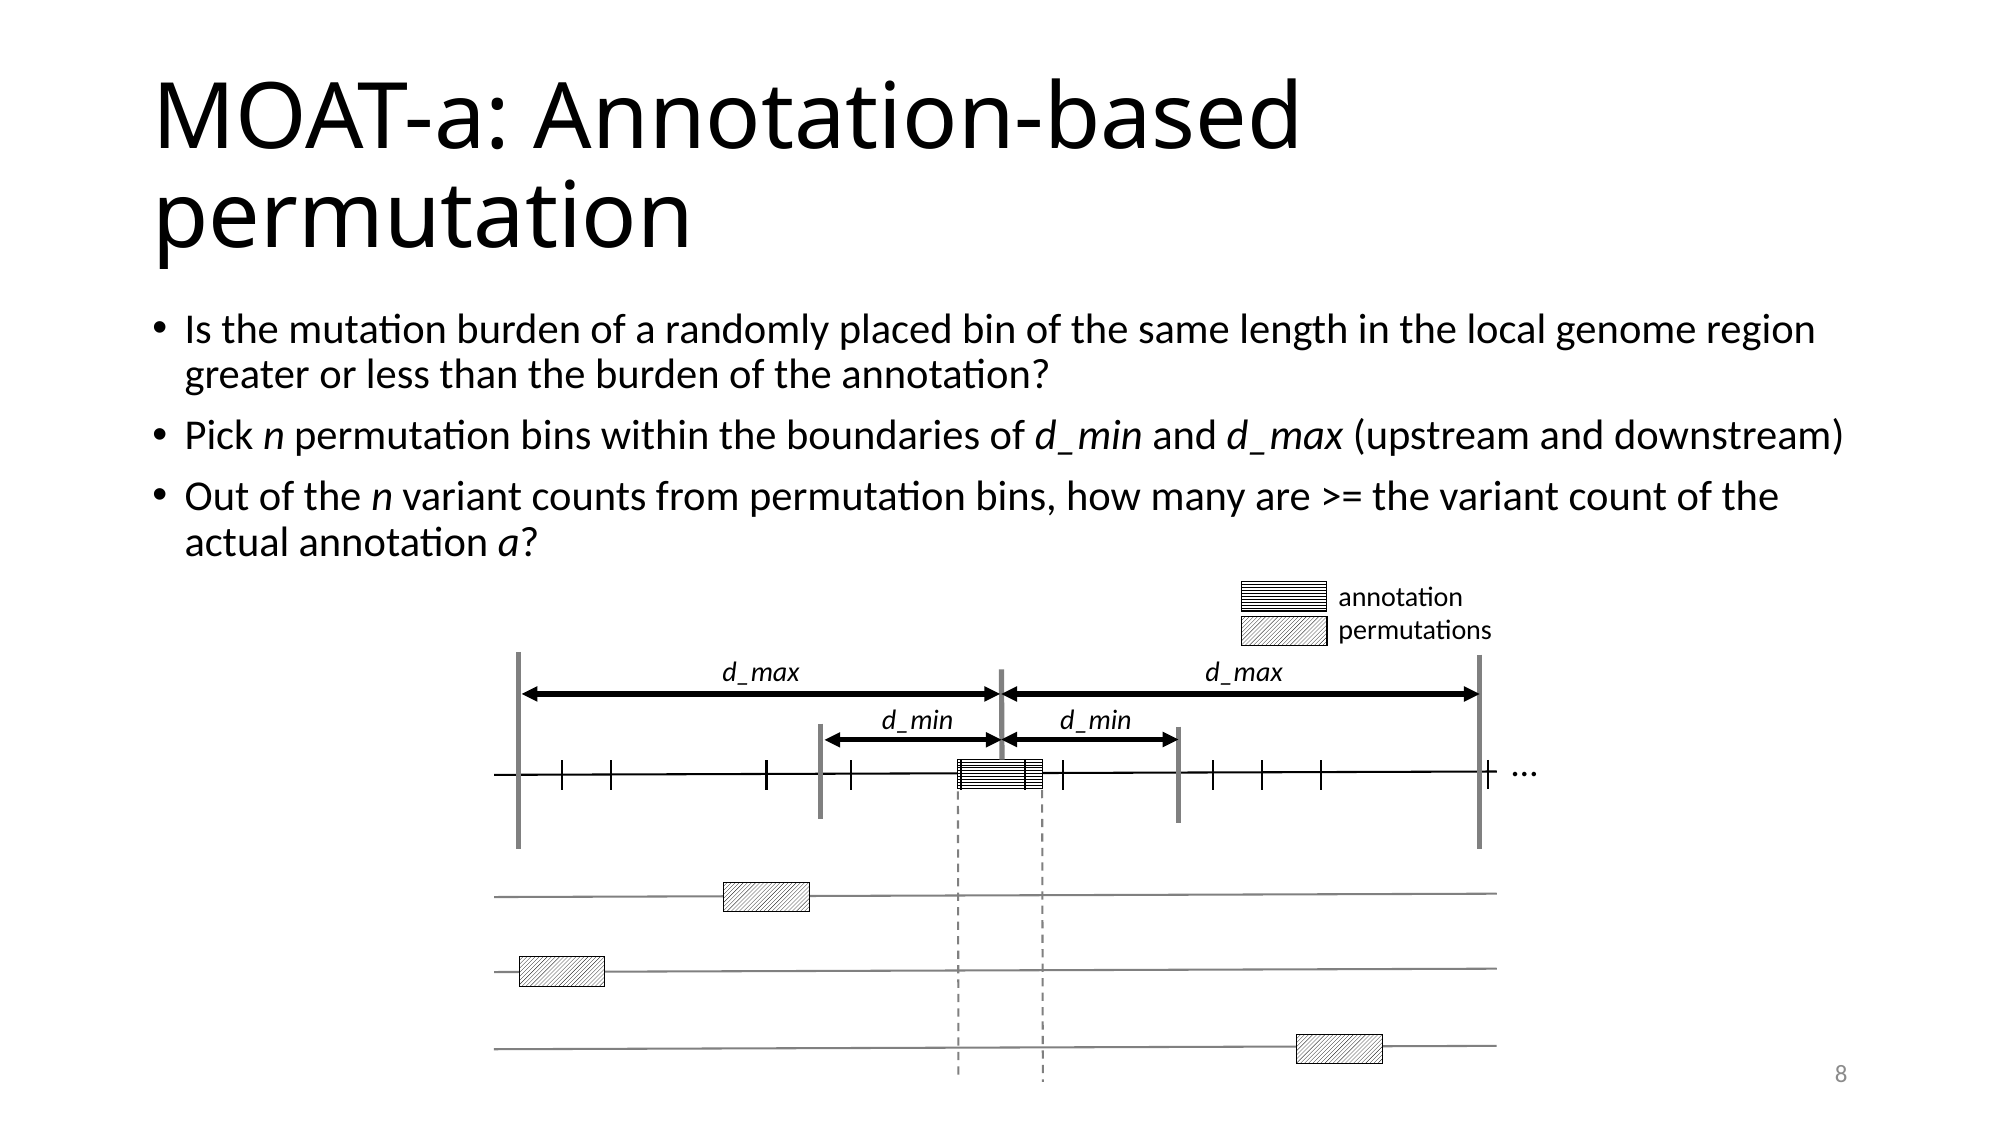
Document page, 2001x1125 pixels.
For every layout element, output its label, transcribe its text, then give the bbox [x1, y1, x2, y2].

text_box … [1509, 731, 1553, 792]
list Is the mutation burden of a randomly placed bin of the same length in the local genome region greater or less than the burden of the annotation? Pick n permutation bins within the boundaries of d_min and d_max (upstream and downstream) Out of the n variant counts from permutation bins, how many are >= the variant count of the actual annotation a? [137, 298, 1863, 610]
slide_number 8 [1412, 1042, 1863, 1103]
title MOAT-a: Annotation-based permutation [137, 59, 1863, 278]
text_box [493, 570, 1509, 1082]
